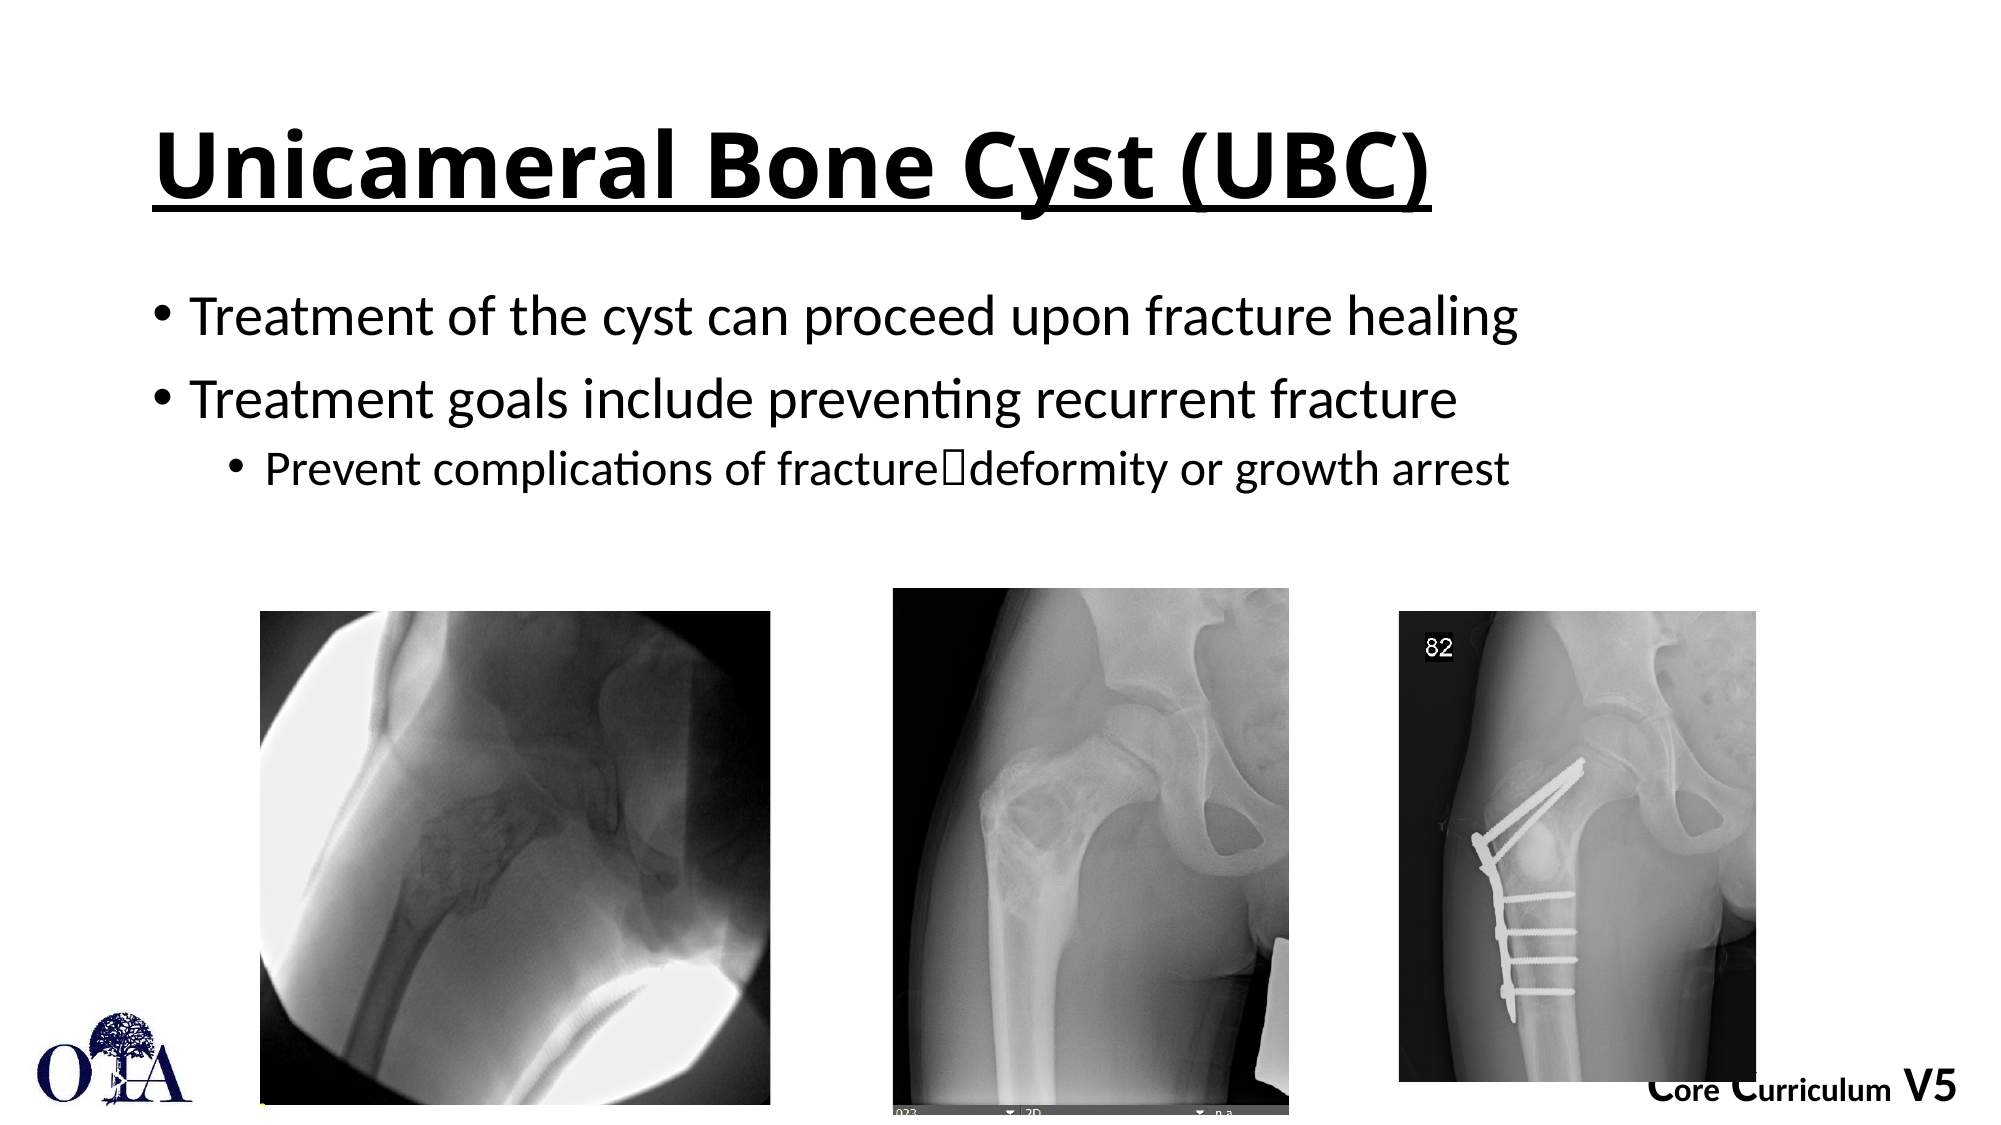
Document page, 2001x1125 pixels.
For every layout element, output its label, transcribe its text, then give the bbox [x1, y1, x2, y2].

picture [892, 588, 1289, 1115]
text_box Treatment of the cyst can proceed upon fracture healing Treatment goals include preventing recurrent fracture Prevent complications of fracturedeformity or growth arrest [137, 277, 1800, 652]
picture [28, 1010, 200, 1108]
picture [260, 611, 771, 1105]
title Unicameral Bone Cyst (UBC) [137, 59, 1863, 278]
picture [1398, 611, 1757, 1082]
